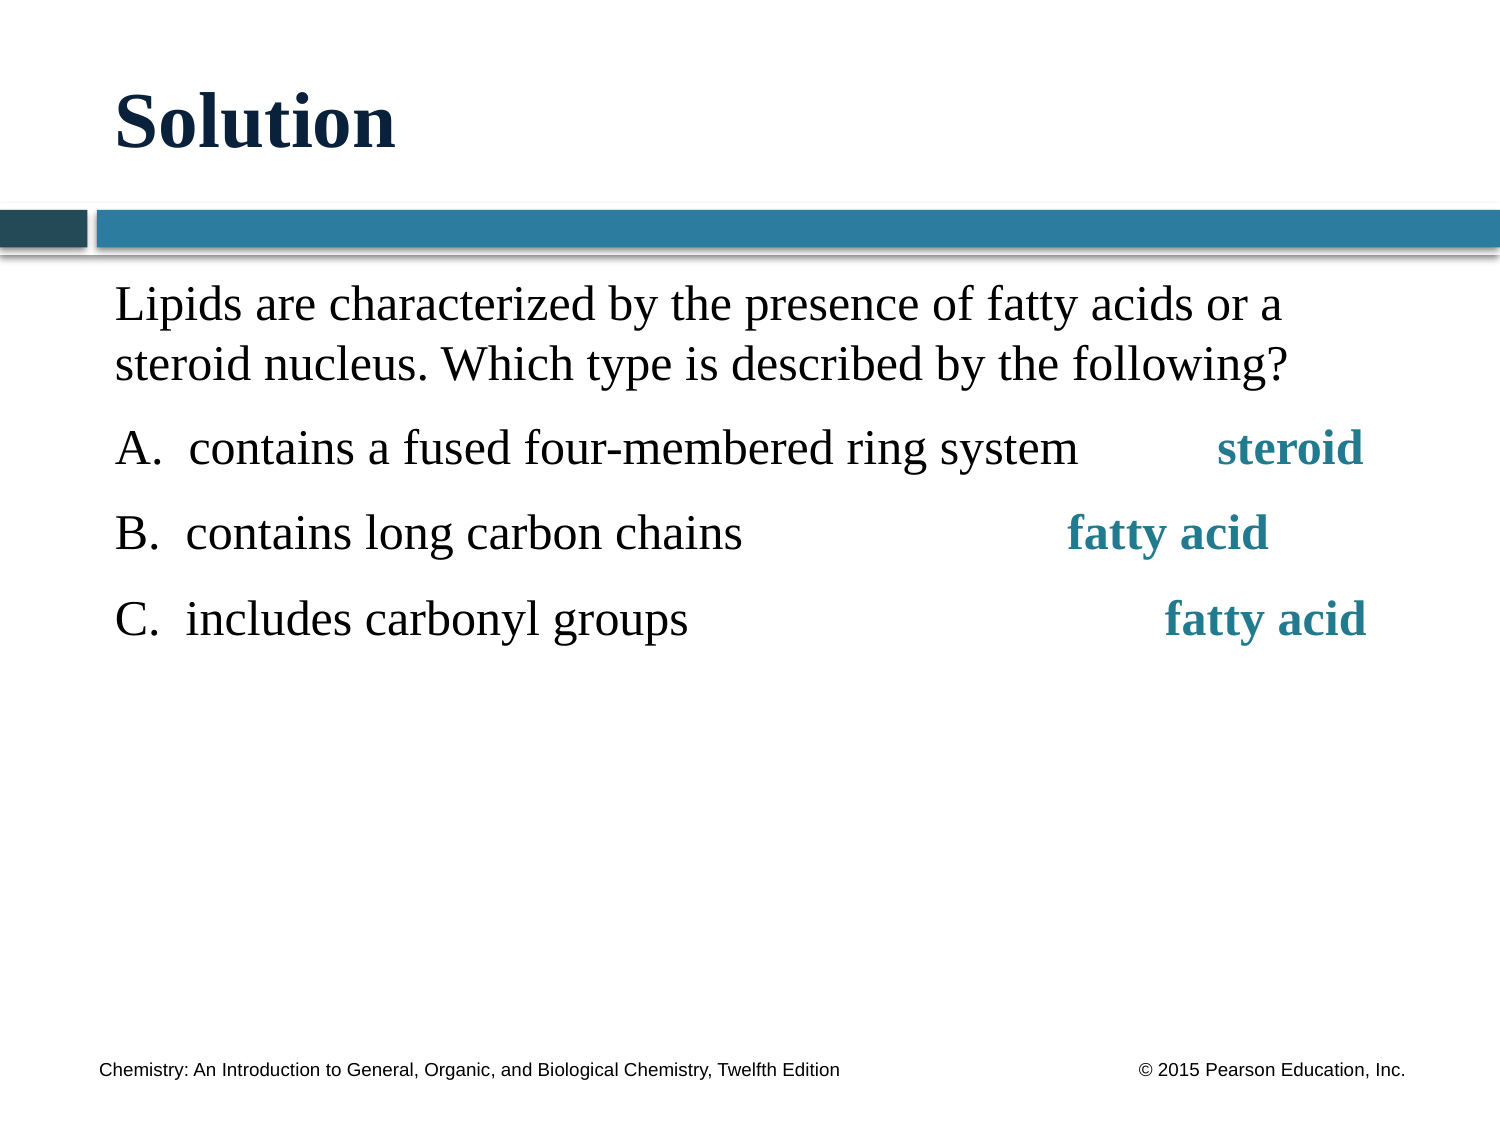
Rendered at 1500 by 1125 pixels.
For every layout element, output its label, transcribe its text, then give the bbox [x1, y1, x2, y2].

list Lipids are characterized by the presence of fatty acids or a steroid nucleus. Which type is described by the following? A. contains a fused four-membered ring system steroid B. contains long carbon chains fatty acid C. includes carbonyl groups fatty acid [99, 262, 1413, 1025]
title Solution [99, 41, 1347, 192]
